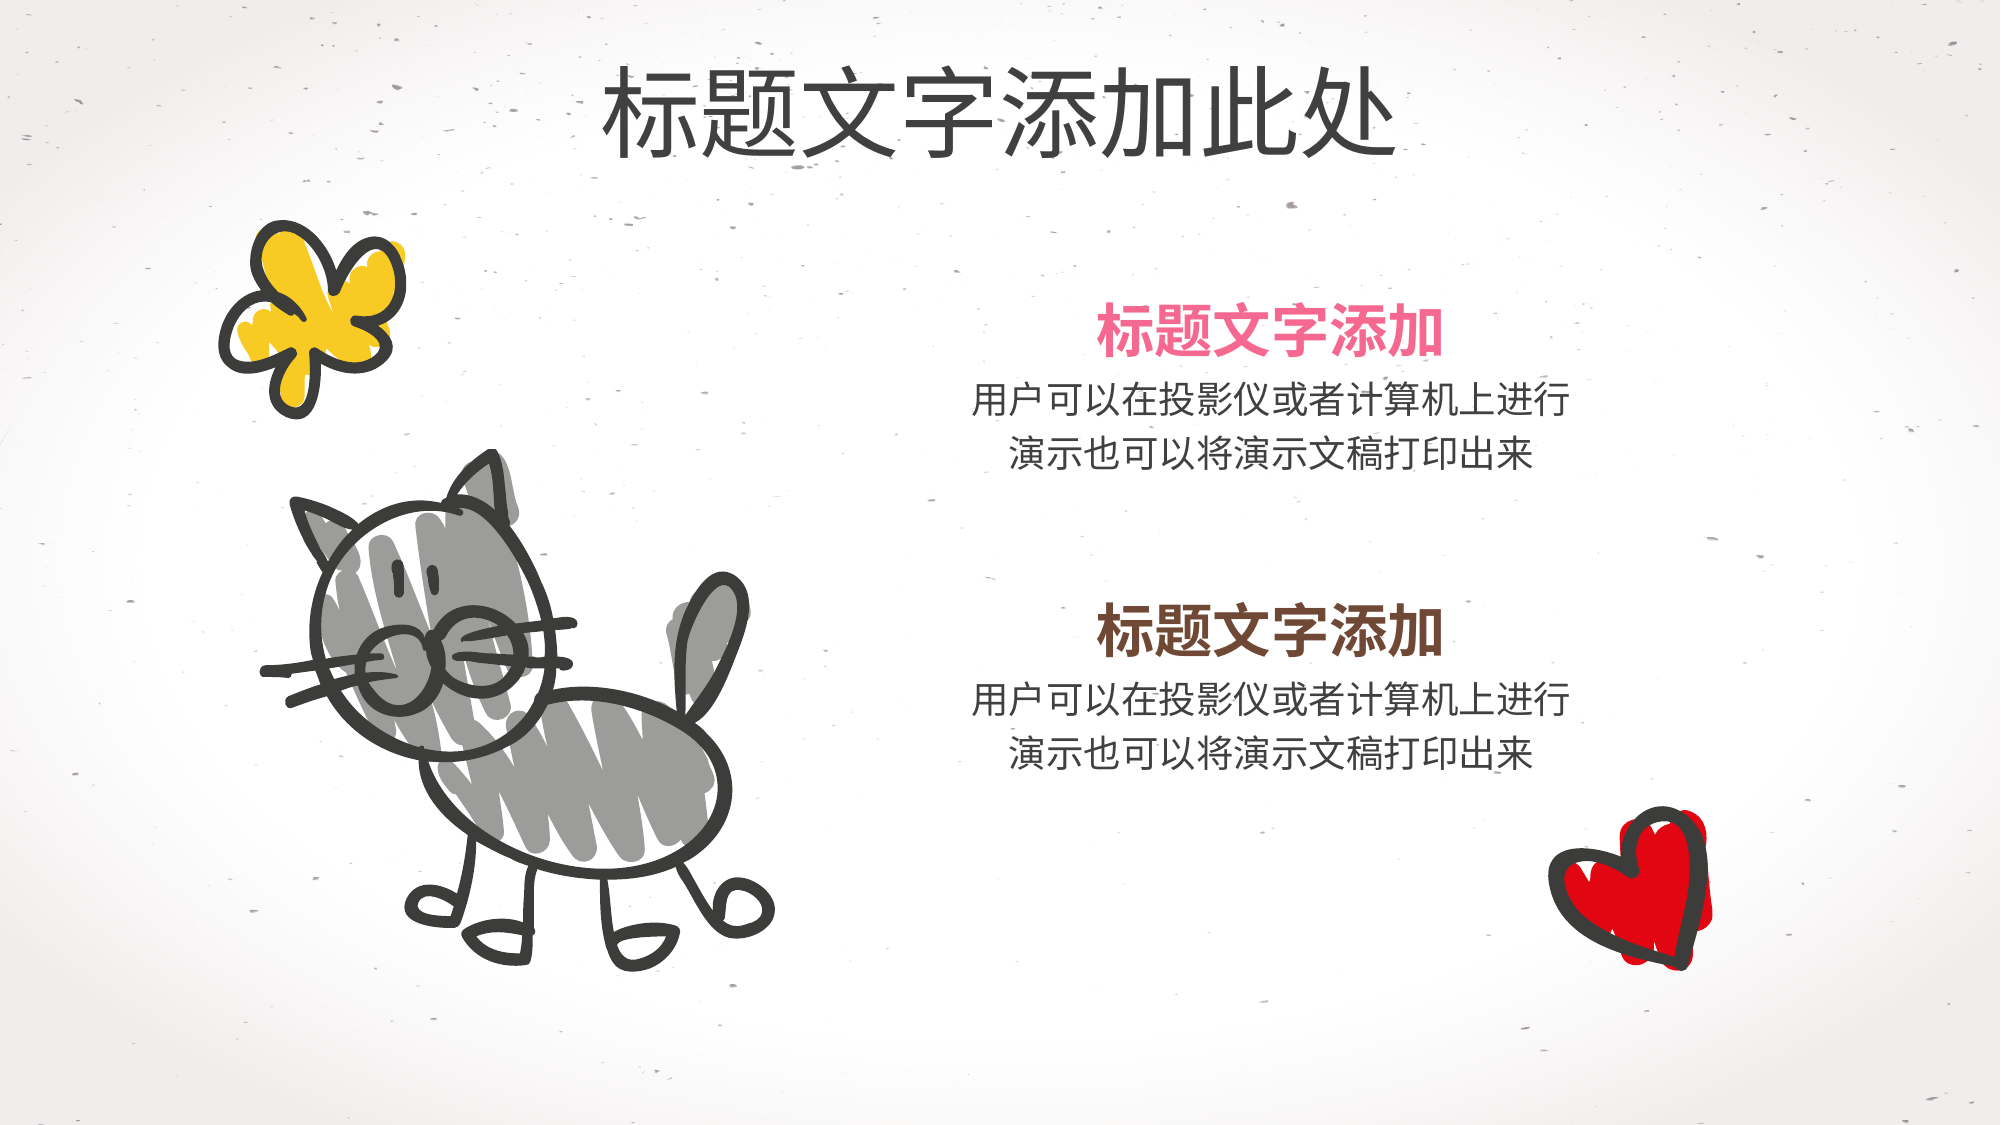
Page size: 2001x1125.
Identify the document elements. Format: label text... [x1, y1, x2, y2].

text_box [944, 572, 1598, 784]
picture [259, 449, 775, 972]
picture [1547, 806, 1713, 972]
text_box 标题文字添加此处 [585, 43, 1415, 178]
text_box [944, 272, 1598, 484]
picture [218, 218, 407, 420]
